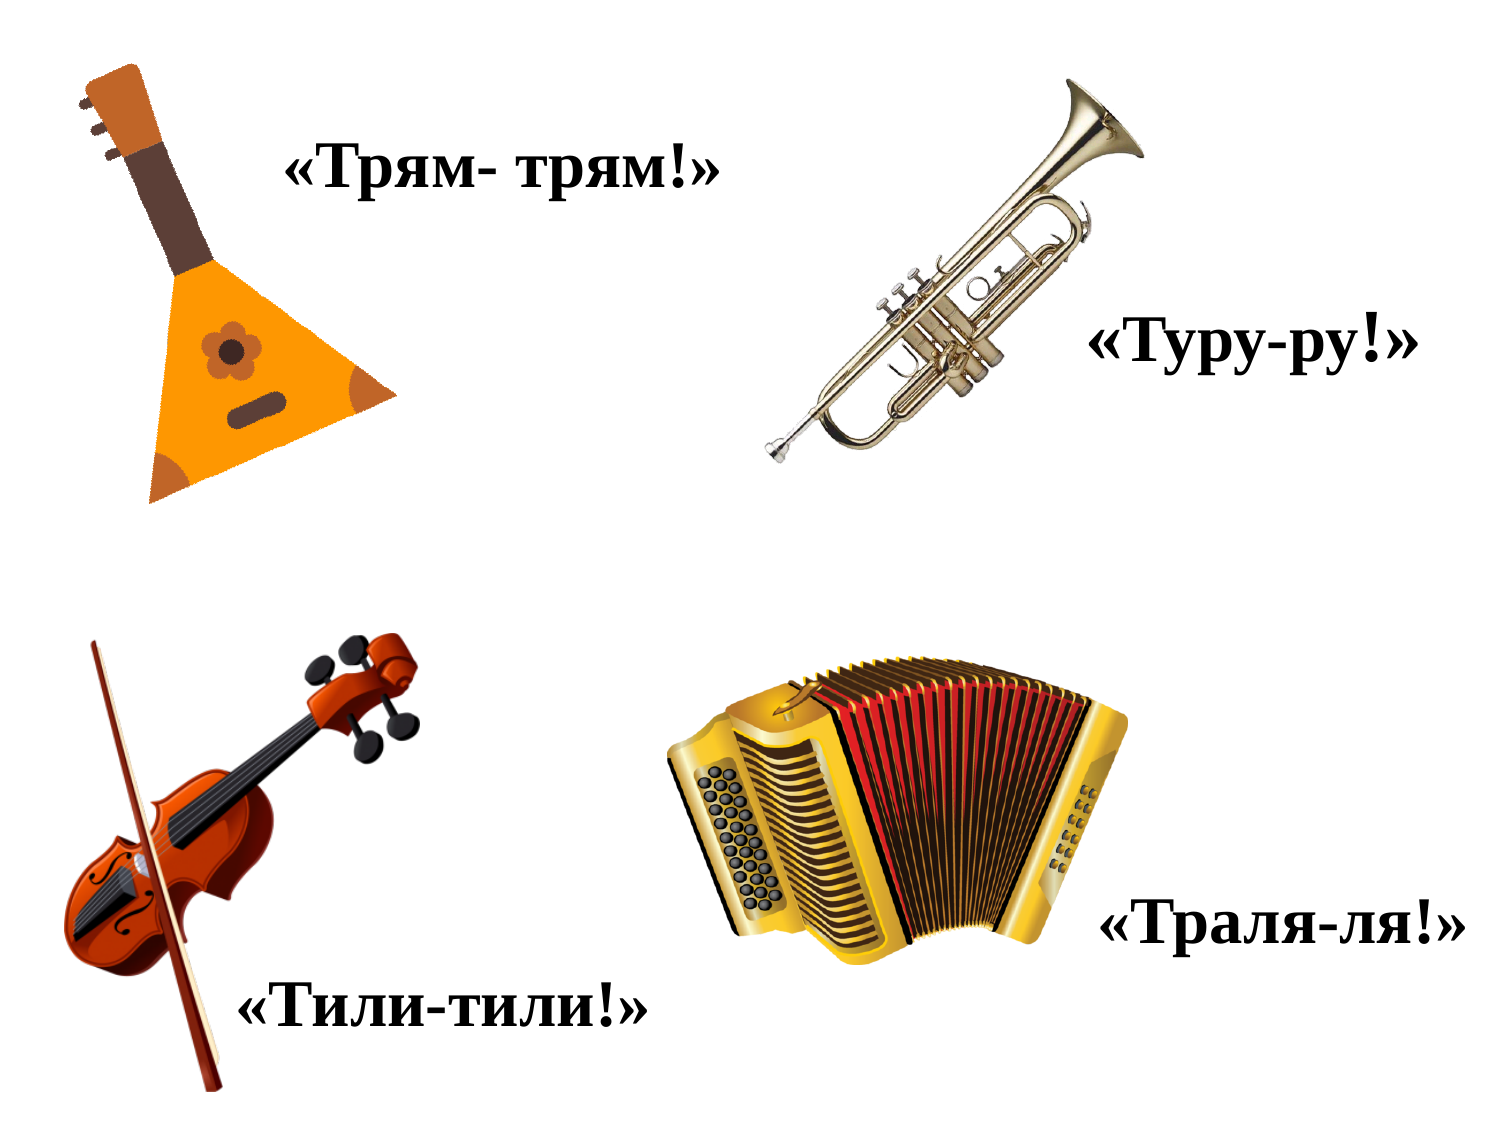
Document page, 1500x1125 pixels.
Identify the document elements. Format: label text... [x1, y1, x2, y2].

text_box «Траля-ля!» [1132, 869, 1484, 965]
text_box «Трям- трям!» [458, 113, 739, 209]
picture [749, 66, 1159, 476]
picture [0, 0, 514, 626]
text_box «Тили-тили!» [424, 952, 667, 1047]
picture [64, 633, 420, 1093]
text_box «Туру-ру!» [1163, 278, 1437, 384]
picture [667, 656, 1129, 965]
